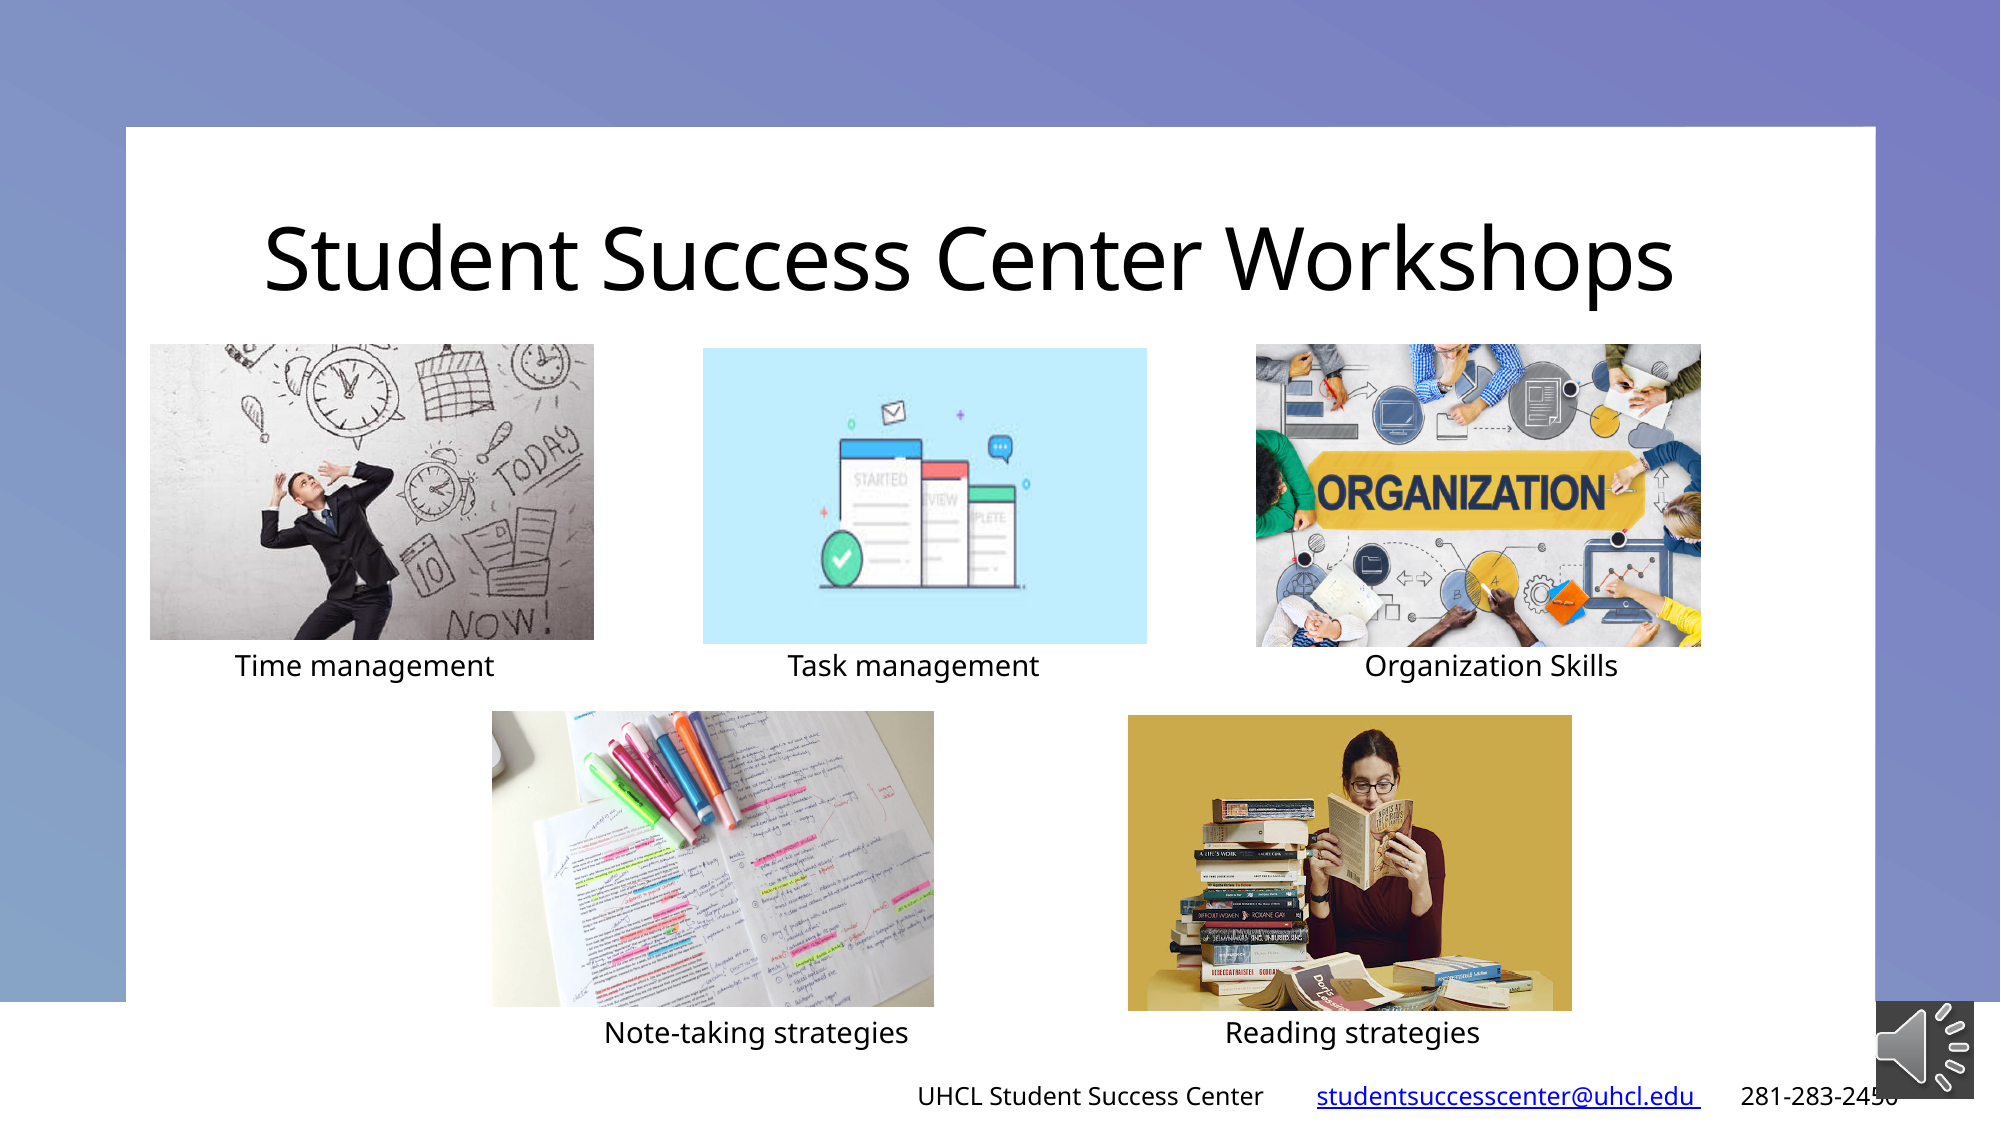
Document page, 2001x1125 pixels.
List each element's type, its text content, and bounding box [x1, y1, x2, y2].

picture [1874, 999, 1975, 1100]
text_box Reading strategies [1209, 1011, 1496, 1057]
picture [492, 711, 934, 1007]
text_box UHCL Student Success Center studentsuccesscenter@uhcl.edu 281-283-2450 [902, 1082, 1923, 1112]
text_box Note-taking strategies [589, 1007, 924, 1057]
text_box Organization Skills [1349, 647, 1634, 690]
text_box Task management [772, 644, 1055, 690]
picture [1256, 344, 1701, 647]
text_box Time management [220, 640, 510, 690]
picture [150, 344, 594, 640]
title Student Success Center Workshops [248, 150, 1856, 372]
picture [1128, 715, 1572, 1011]
picture [703, 348, 1147, 644]
